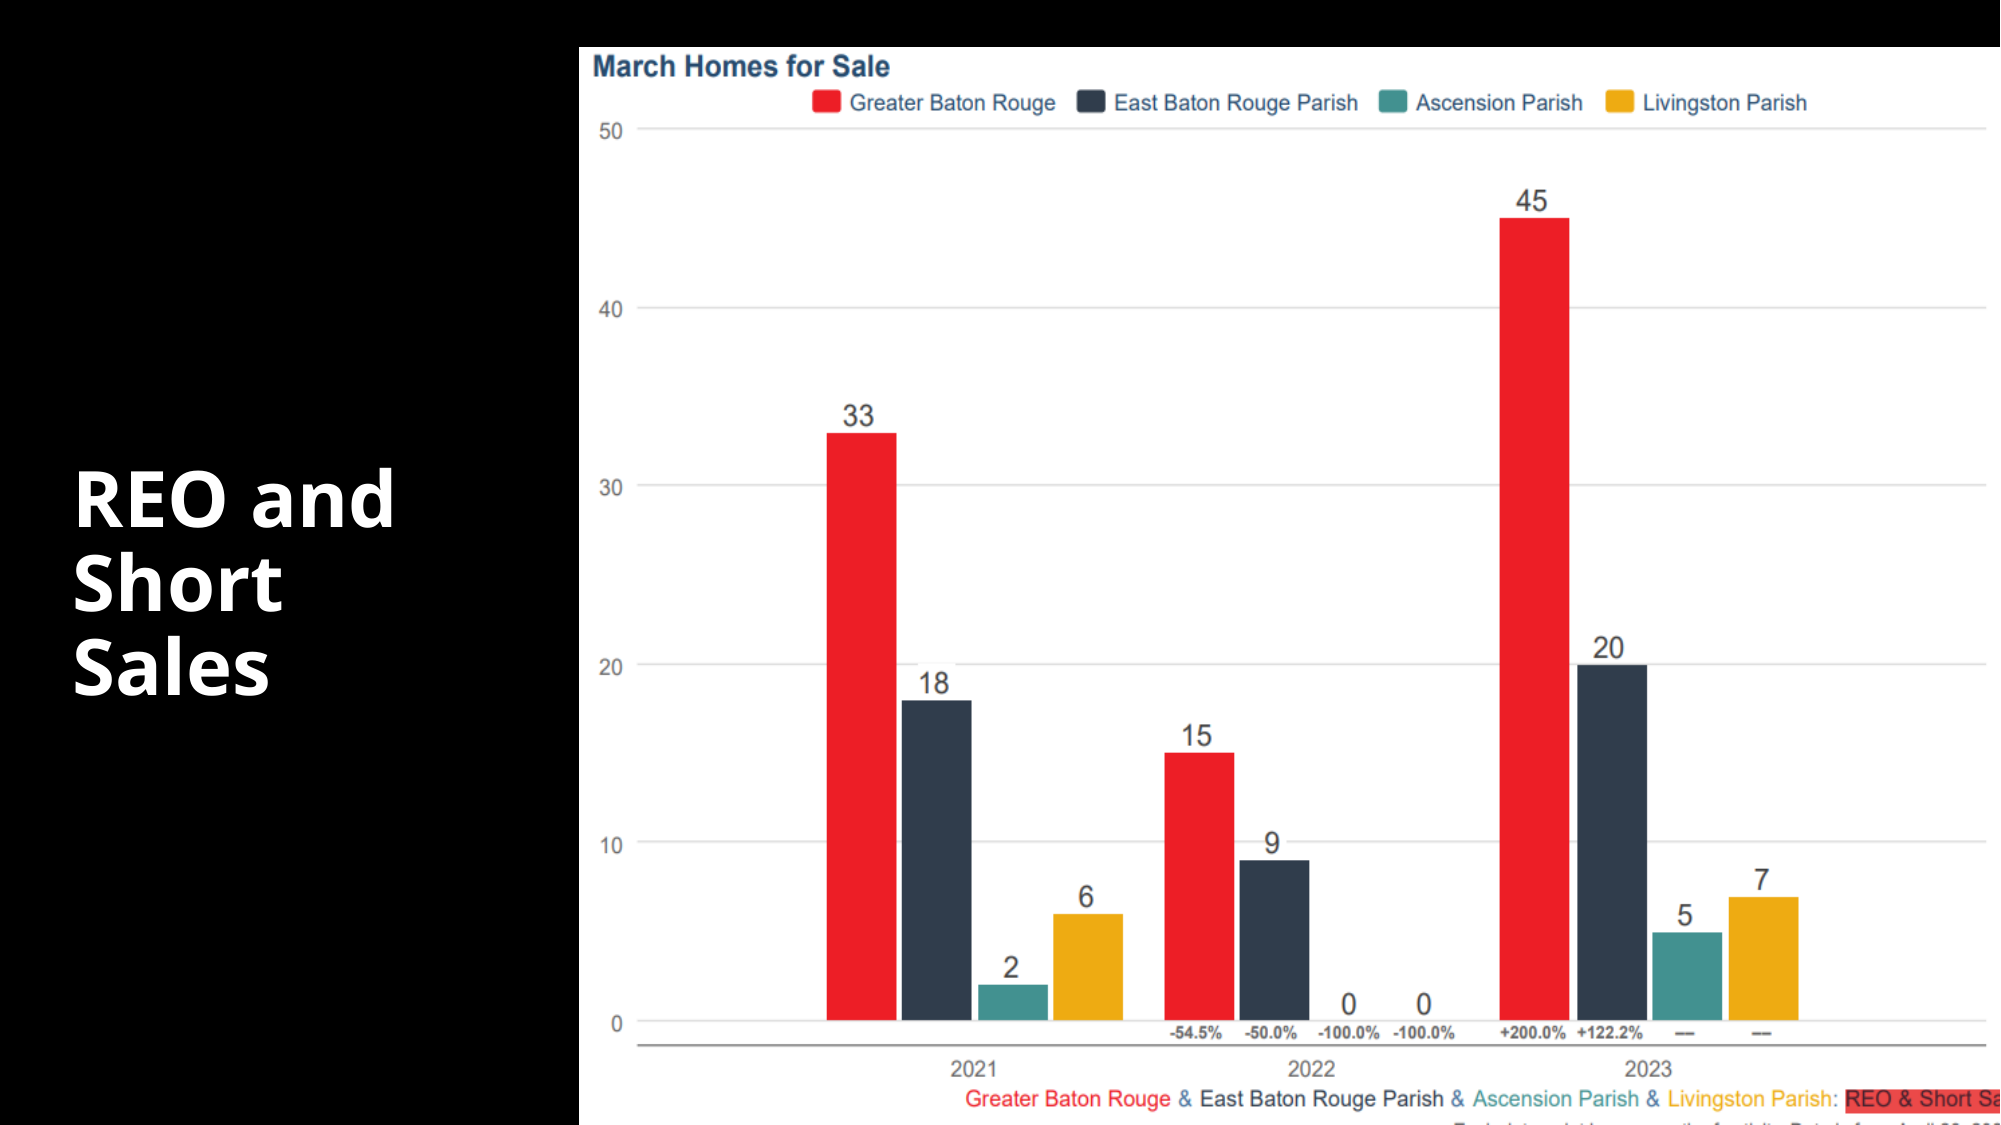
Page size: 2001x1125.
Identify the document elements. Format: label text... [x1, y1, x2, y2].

picture [579, 47, 2000, 1125]
title REO and Short Sales [57, 451, 510, 722]
